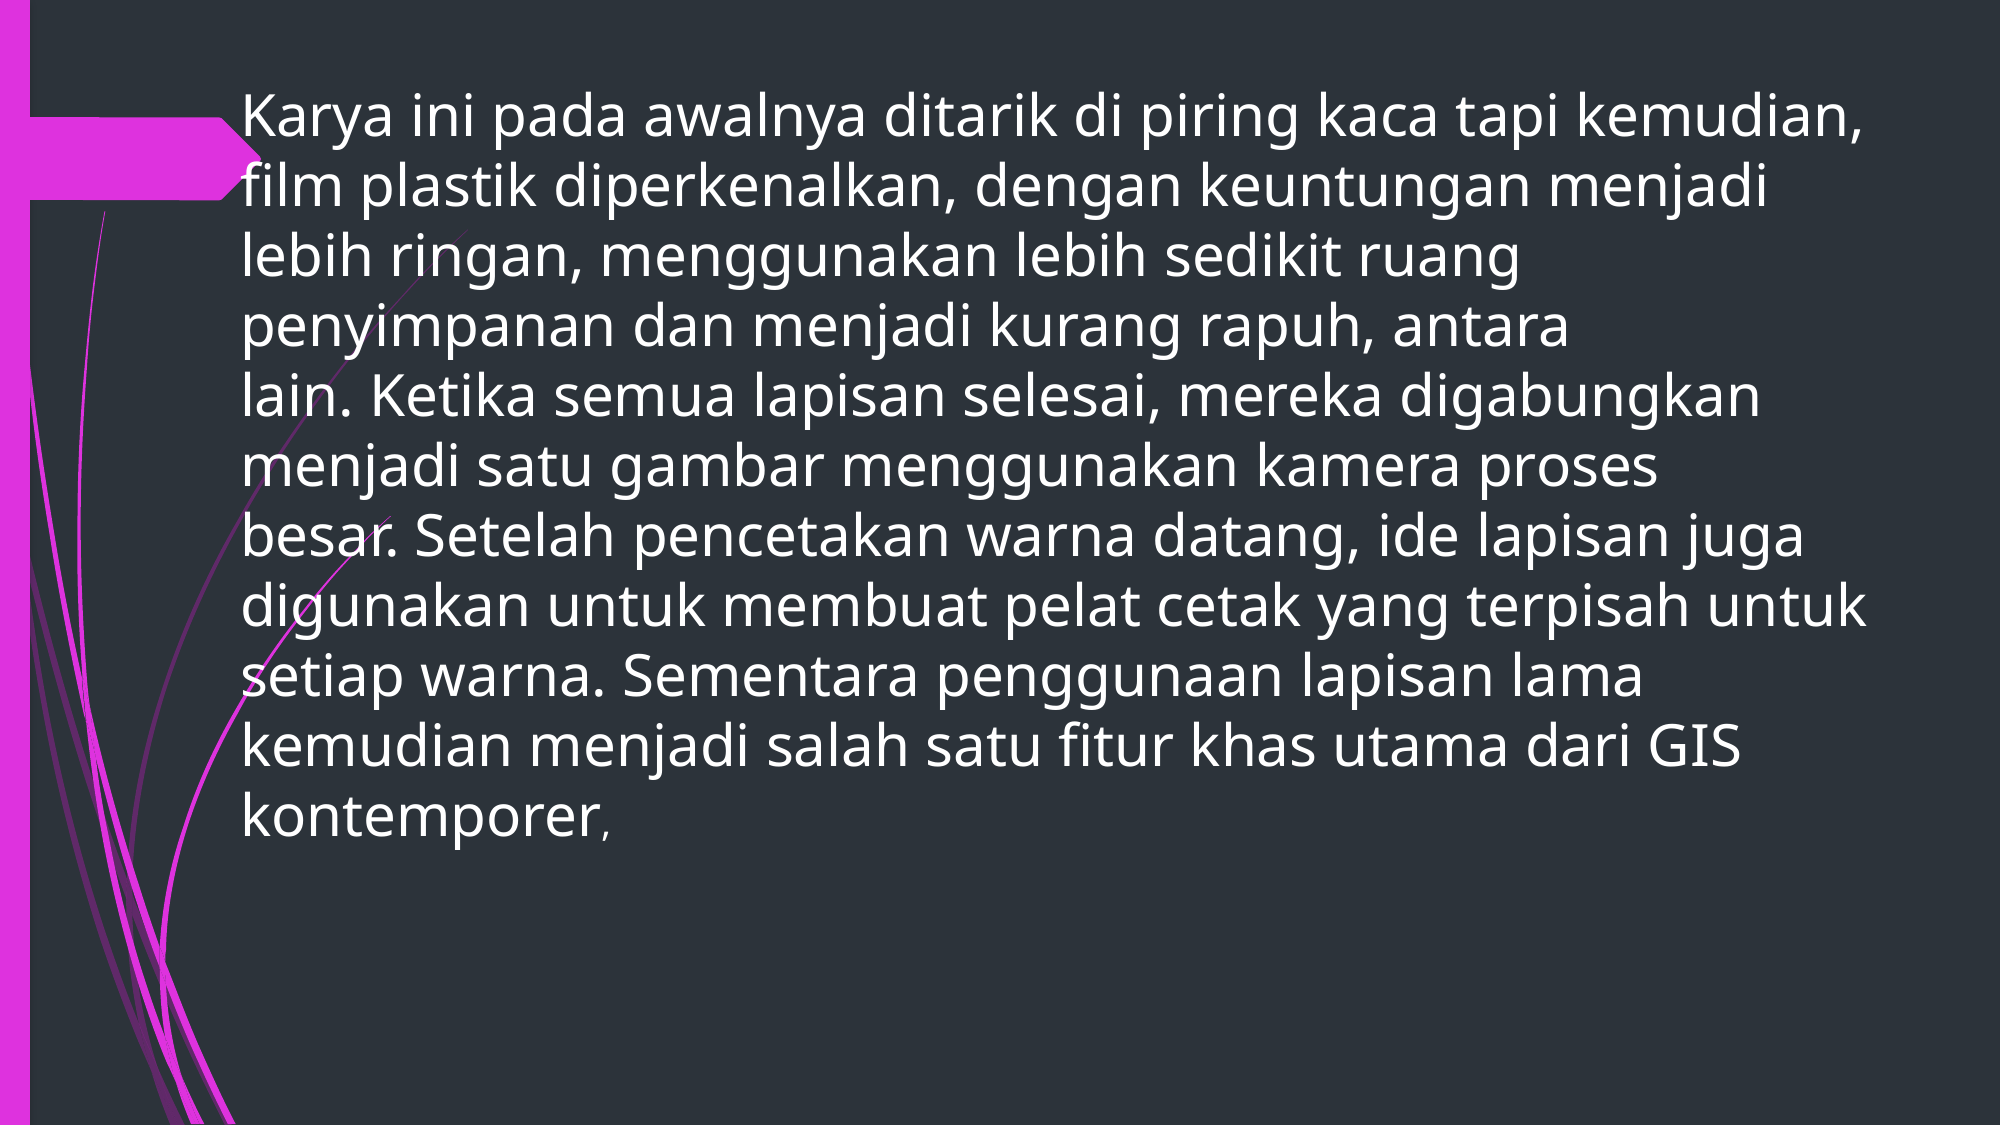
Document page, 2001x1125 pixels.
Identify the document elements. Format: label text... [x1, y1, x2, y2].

list Karya ini pada awalnya ditarik di piring kaca tapi kemudian, film plastik diperkenalkan, dengan keuntungan menjadi lebih ringan, menggunakan lebih sedikit ruang penyimpanan dan menjadi kurang rapuh, antara lain. Ketika semua lapisan selesai, mereka digabungkan menjadi satu gambar menggunakan kamera proses besar. Setelah pencetakan warna datang, ide lapisan juga digunakan untuk membuat pelat cetak yang terpisah untuk setiap warna. Sementara penggunaan lapisan lama kemudian menjadi salah satu fitur khas utama dari GIS kontemporer, [225, 70, 1888, 970]
